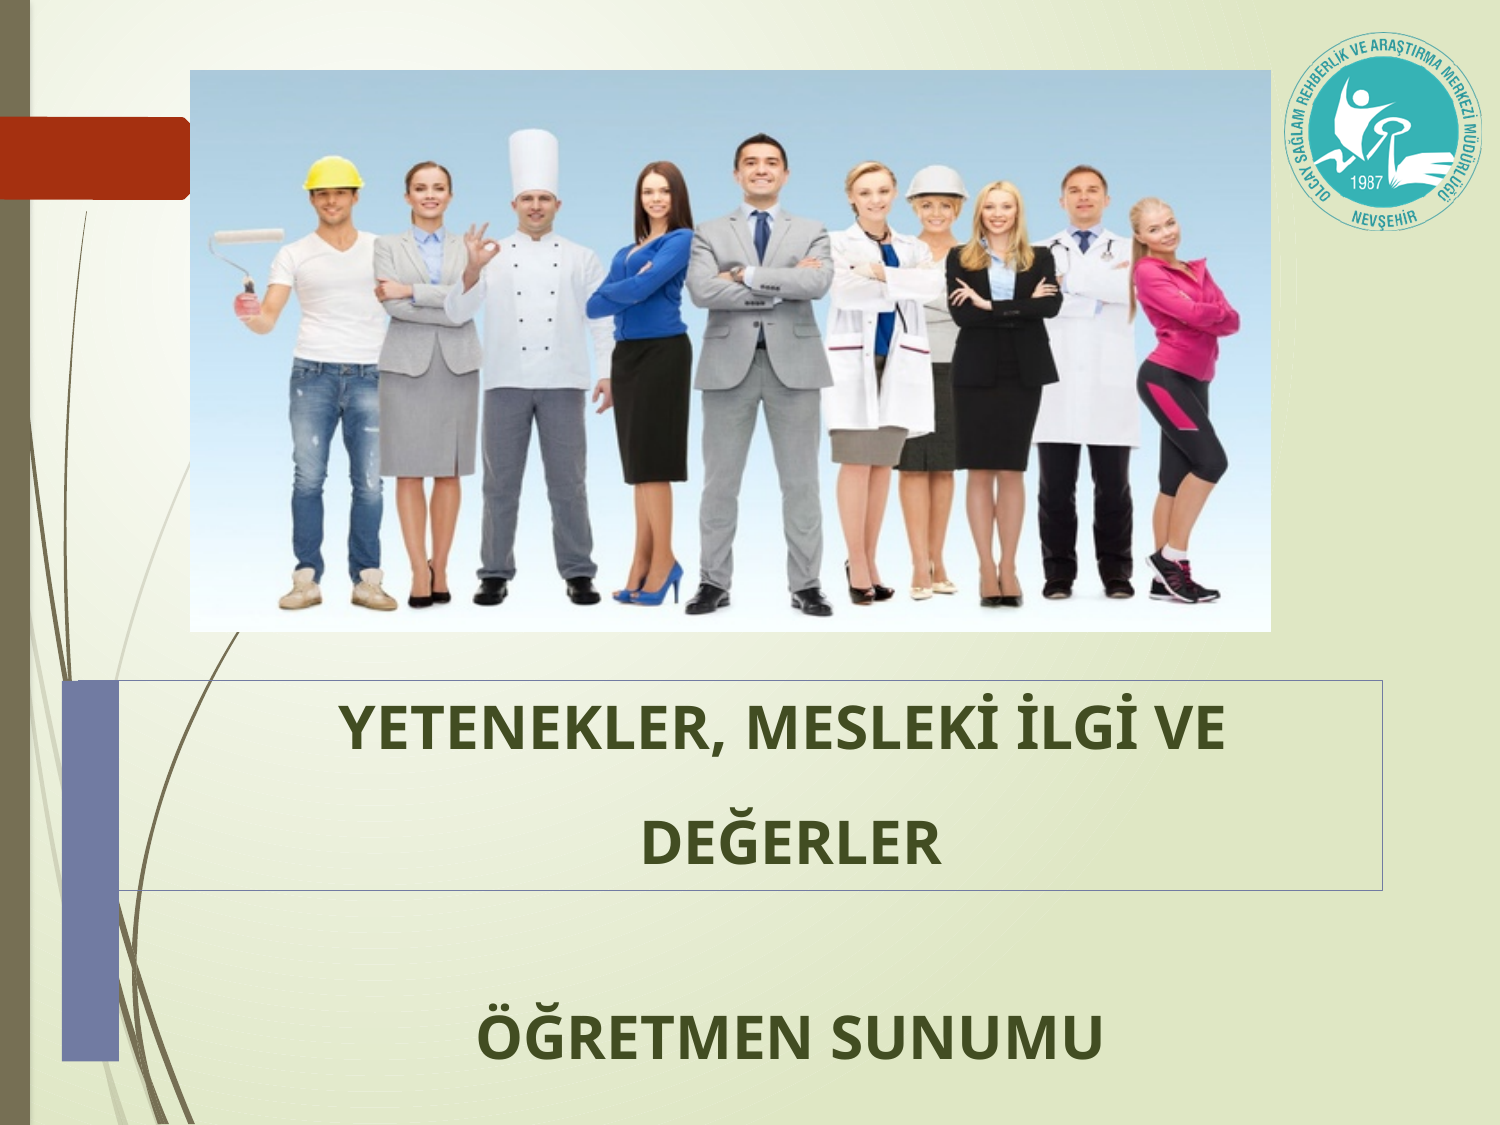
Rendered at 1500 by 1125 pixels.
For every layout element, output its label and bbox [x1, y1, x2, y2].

picture [189, 69, 1271, 632]
text_box [61, 680, 1500, 1063]
picture [1283, 32, 1482, 232]
